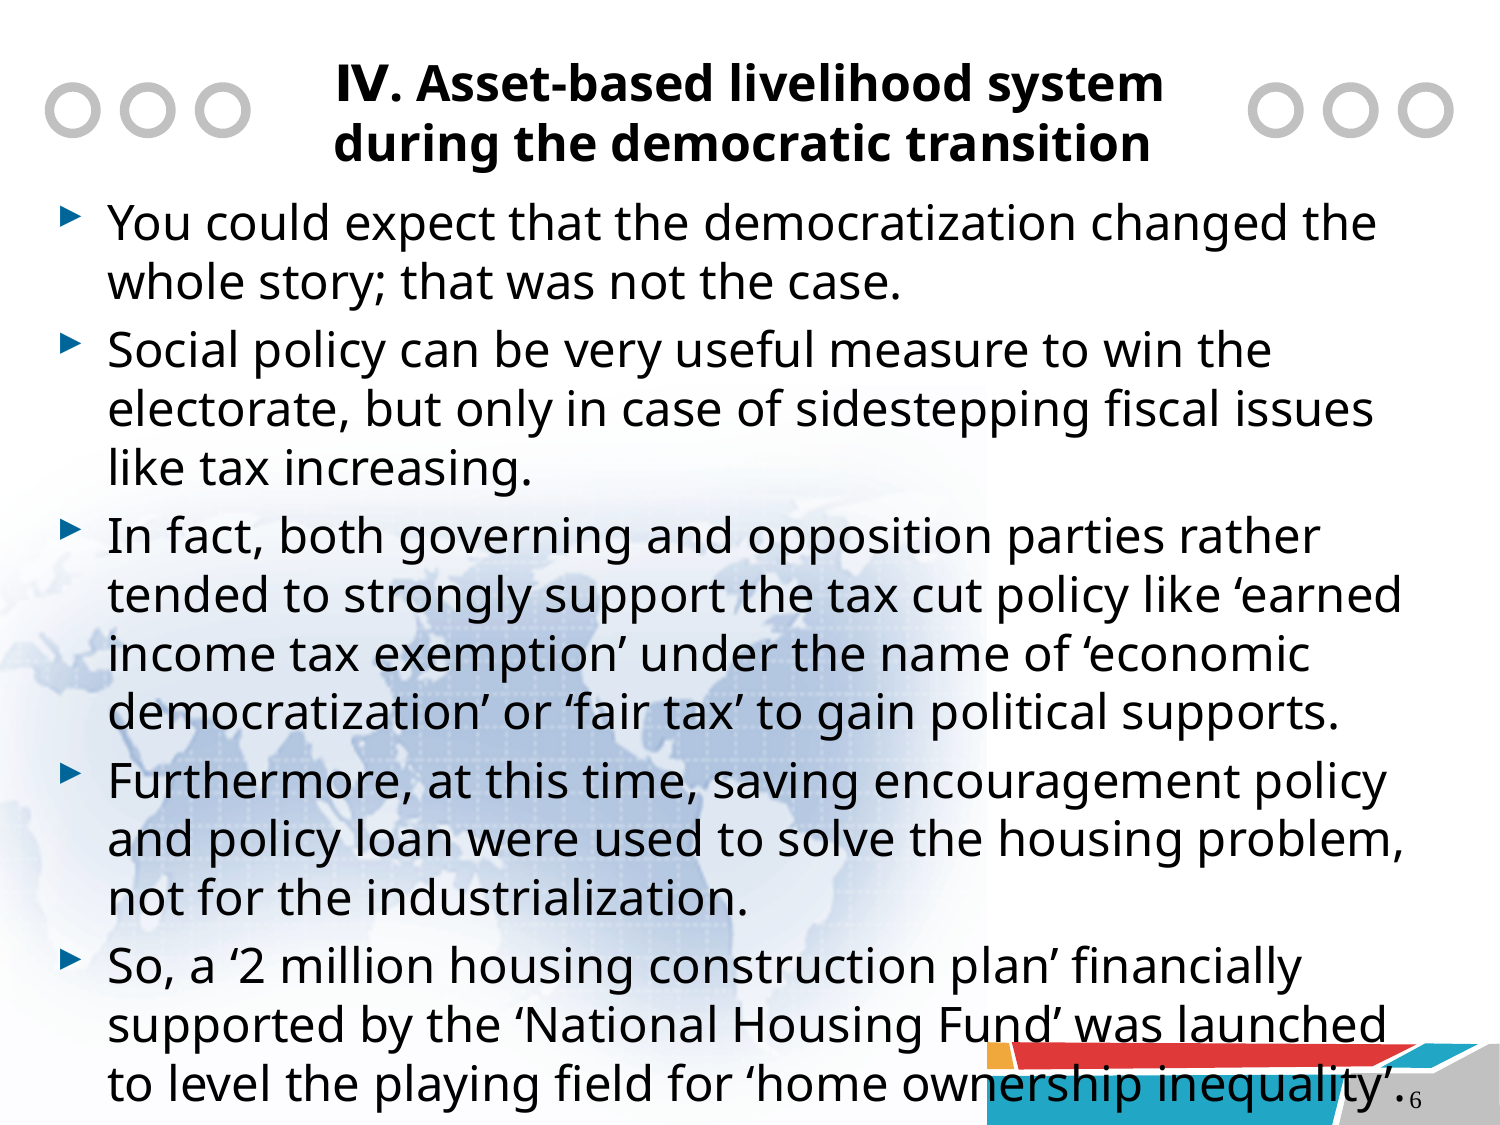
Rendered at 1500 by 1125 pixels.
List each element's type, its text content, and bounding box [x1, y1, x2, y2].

list You could expect that the democratization changed the whole story; that was not the case. Social policy can be very useful measure to win the electorate, but only in case of sidestepping fiscal issues like tax increasing. In fact, both governing and opposition parties rather tended to strongly support the tax cut policy like ‘earned income tax exemption’ under the name of ‘economic democratization’ or ‘fair tax’ to gain political supports. Furthermore, at this time, saving encouragement policy and policy loan were used to solve the housing problem, not for the industrialization. So, a ‘2 million housing construction plan’ financially supported by the ‘National Housing Fund’ was launched to level the playing field for ‘home ownership inequality’. [41, 184, 1459, 1125]
title Ⅳ. Asset-based livelihood system during the democratic transition [262, 18, 1238, 184]
slide_number 6 [1361, 1080, 1437, 1118]
picture [0, 385, 987, 1125]
